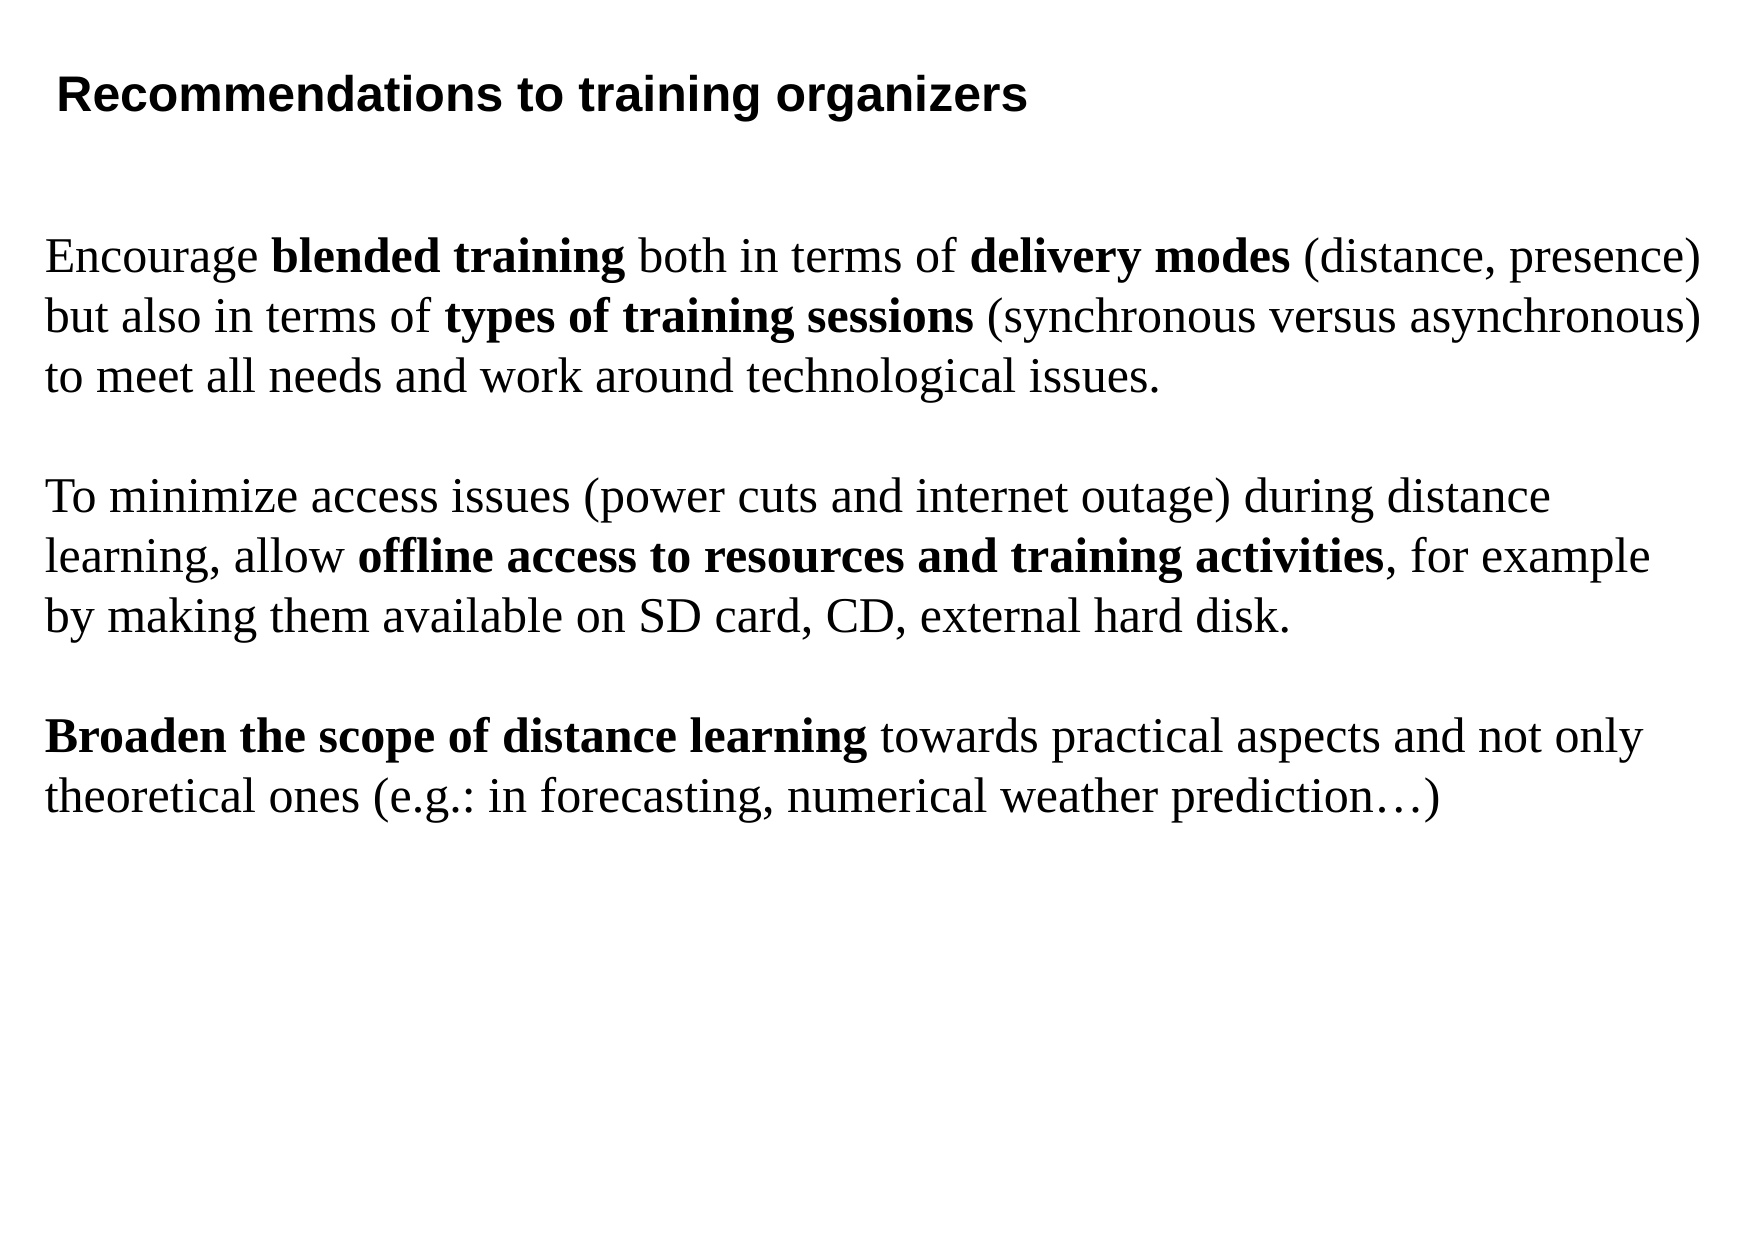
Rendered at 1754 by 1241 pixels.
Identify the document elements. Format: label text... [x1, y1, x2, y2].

text_box Encourage blended training both in terms of delivery modes (distance, presence) but also in terms of types of training sessions (synchronous versus asynchronous) to meet all needs and work around technological issues. To minimize access issues (power cuts and internet outage) during distance learning, allow offline access to resources and training activities, for example by making them available on SD card, CD, external hard disk. Broaden the scope of distance learning towards practical aspects and not only theoretical ones (e.g.: in forecasting, numerical weather prediction…) [44, 222, 1712, 1118]
text_box Recommendations to training organizers [56, 40, 1443, 142]
